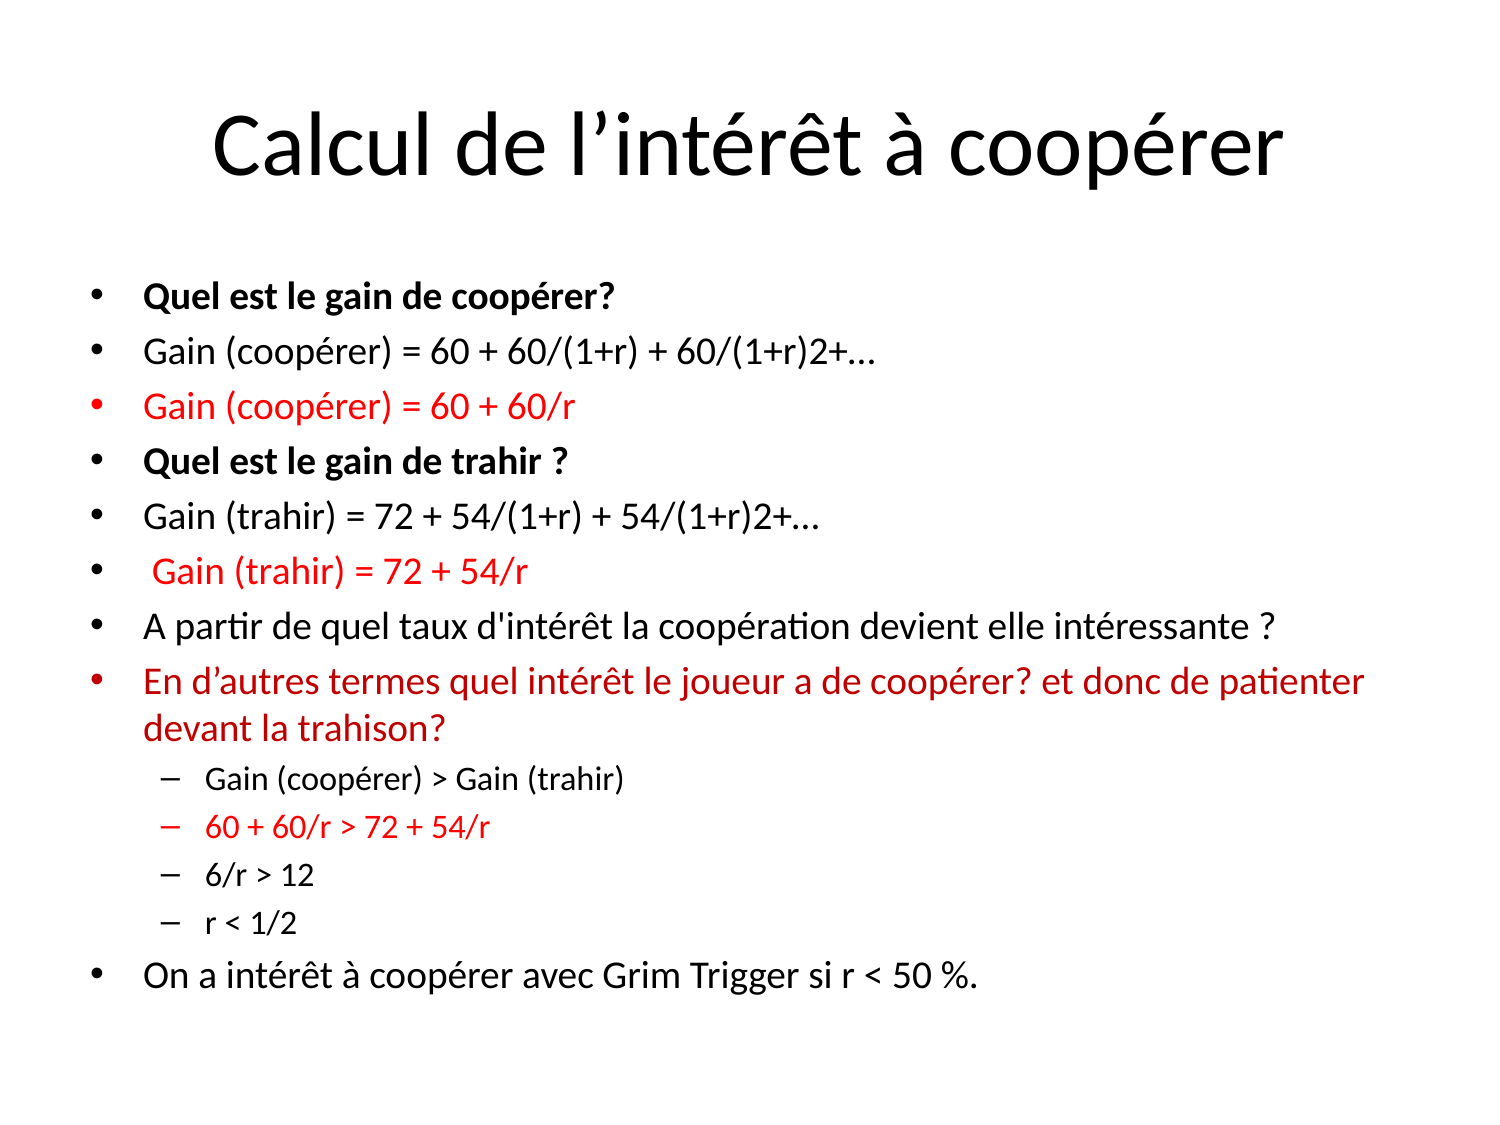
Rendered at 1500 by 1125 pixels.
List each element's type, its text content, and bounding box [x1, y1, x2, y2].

list Quel est le gain de coopérer? Gain (coopérer) = 60 + 60/(1+r) + 60/(1+r)2+… Gain (coopérer) = 60 + 60/r Quel est le gain de trahir ? Gain (trahir) = 72 + 54/(1+r) + 54/(1+r)2+… Gain (trahir) = 72 + 54/r A partir de quel taux d'intérêt la coopération devient elle intéressante ? En d’autres termes quel intérêt le joueur a de coopérer? et donc de patienter devant la trahison? Gain (coopérer) > Gain (trahir) 60 + 60/r > 72 + 54/r 6/r > 12 r < 1/2 On a intérêt à coopérer avec Grim Trigger si r < 50 %. [75, 262, 1425, 1005]
title Calcul de l’intérêt à coopérer [75, 45, 1425, 233]
